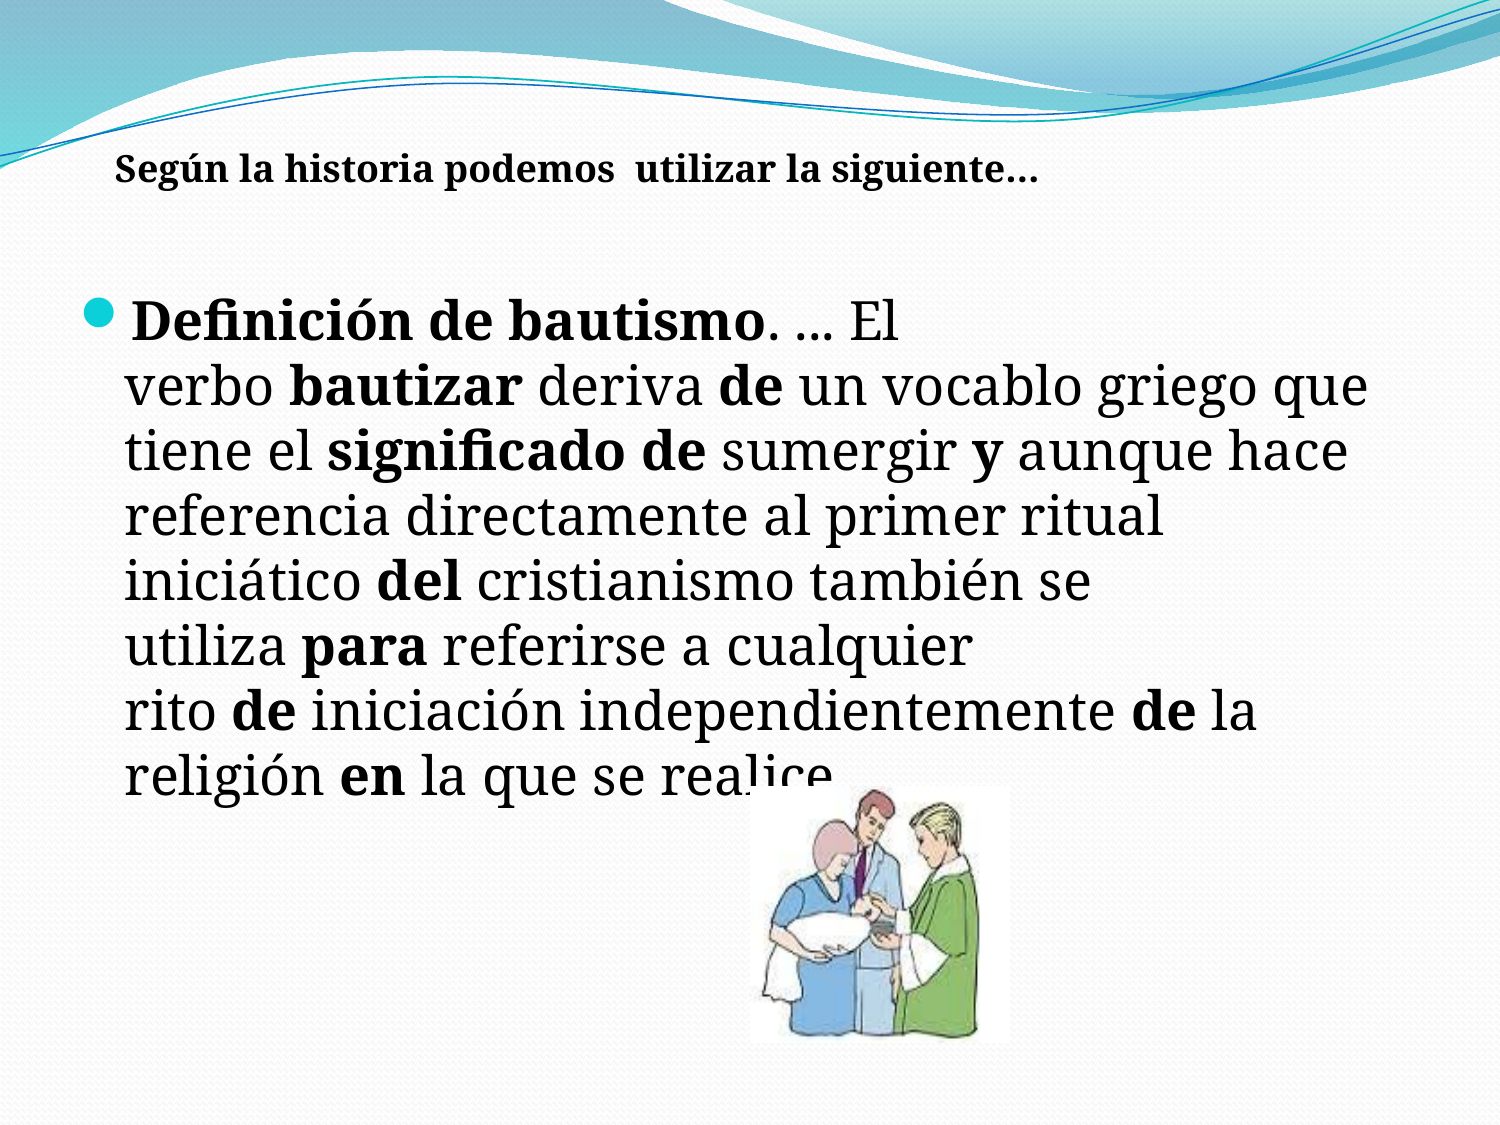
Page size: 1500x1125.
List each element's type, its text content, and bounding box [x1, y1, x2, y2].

list Definición de bautismo. ... El verbo bautizar deriva de un vocablo griego que tiene el significado de sumergir y aunque hace referencia directamente al primer ritual iniciático del cristianismo también se utiliza para referirse a cualquier rito de iniciación independientemente de la religión en la que se realice. [64, 278, 1415, 1071]
text_box Según la historia podemos utilizar la siguiente… [100, 137, 1388, 197]
picture [749, 786, 1010, 1044]
